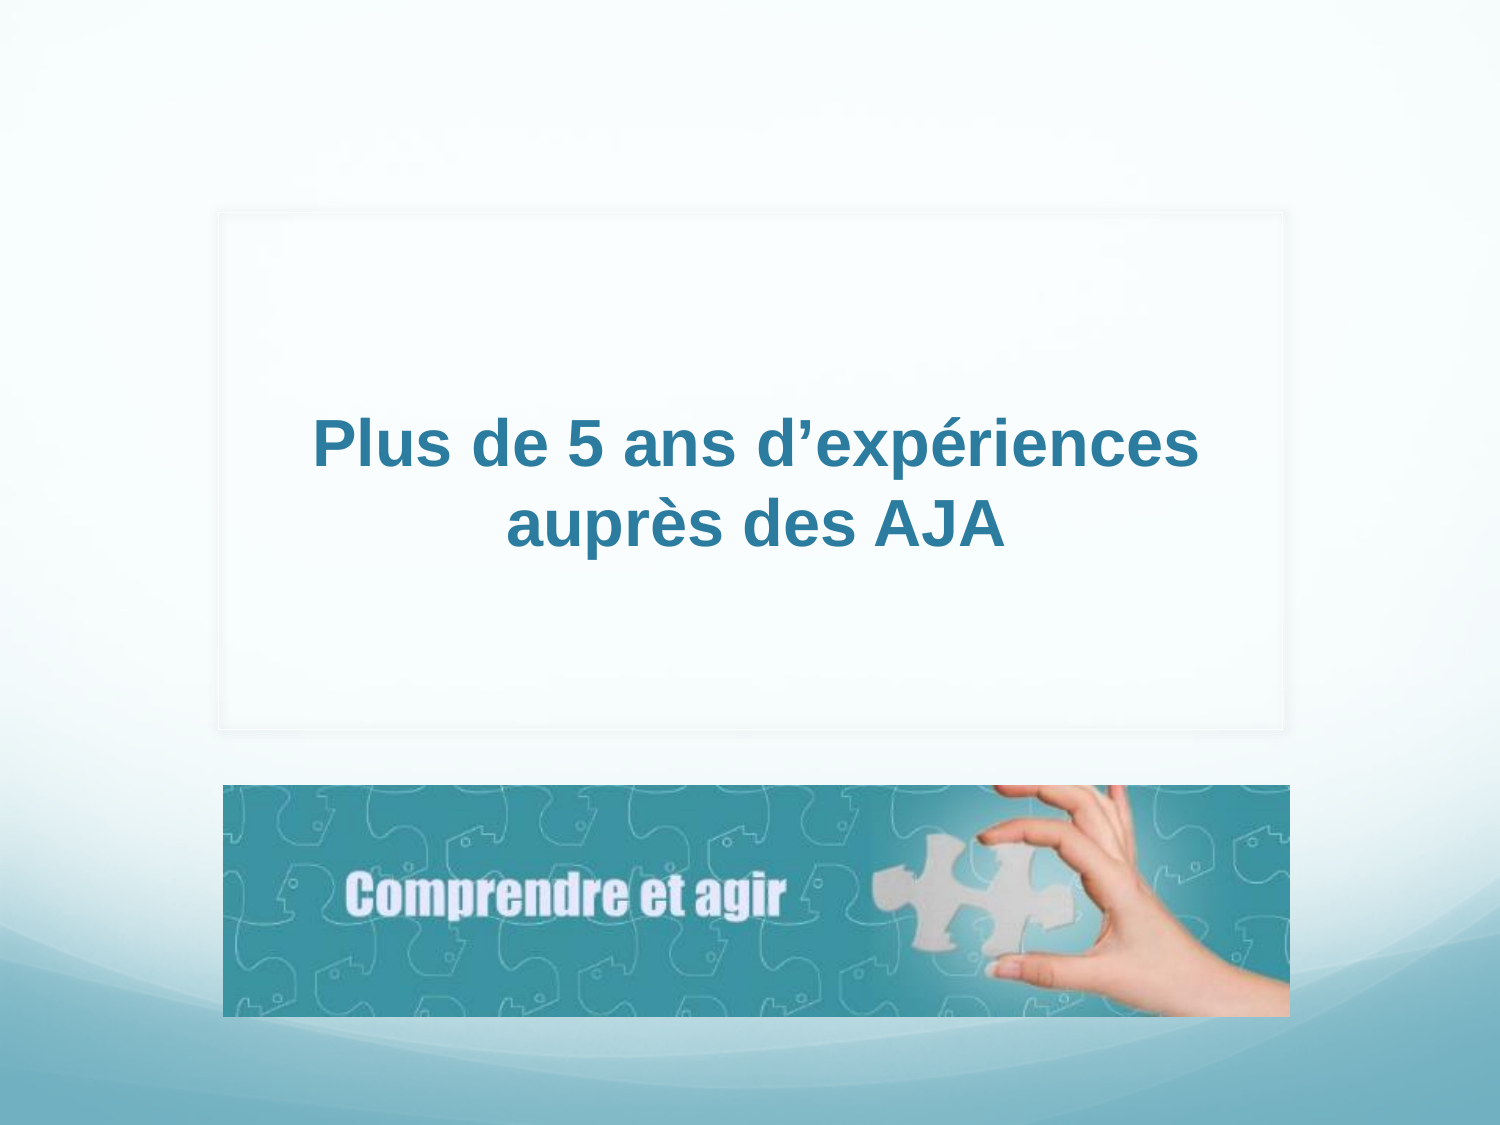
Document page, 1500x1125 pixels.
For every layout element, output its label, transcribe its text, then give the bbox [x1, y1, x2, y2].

title Plus de 5 ans d’expériences auprès des AJA [223, 223, 1290, 568]
picture [223, 785, 1291, 1018]
